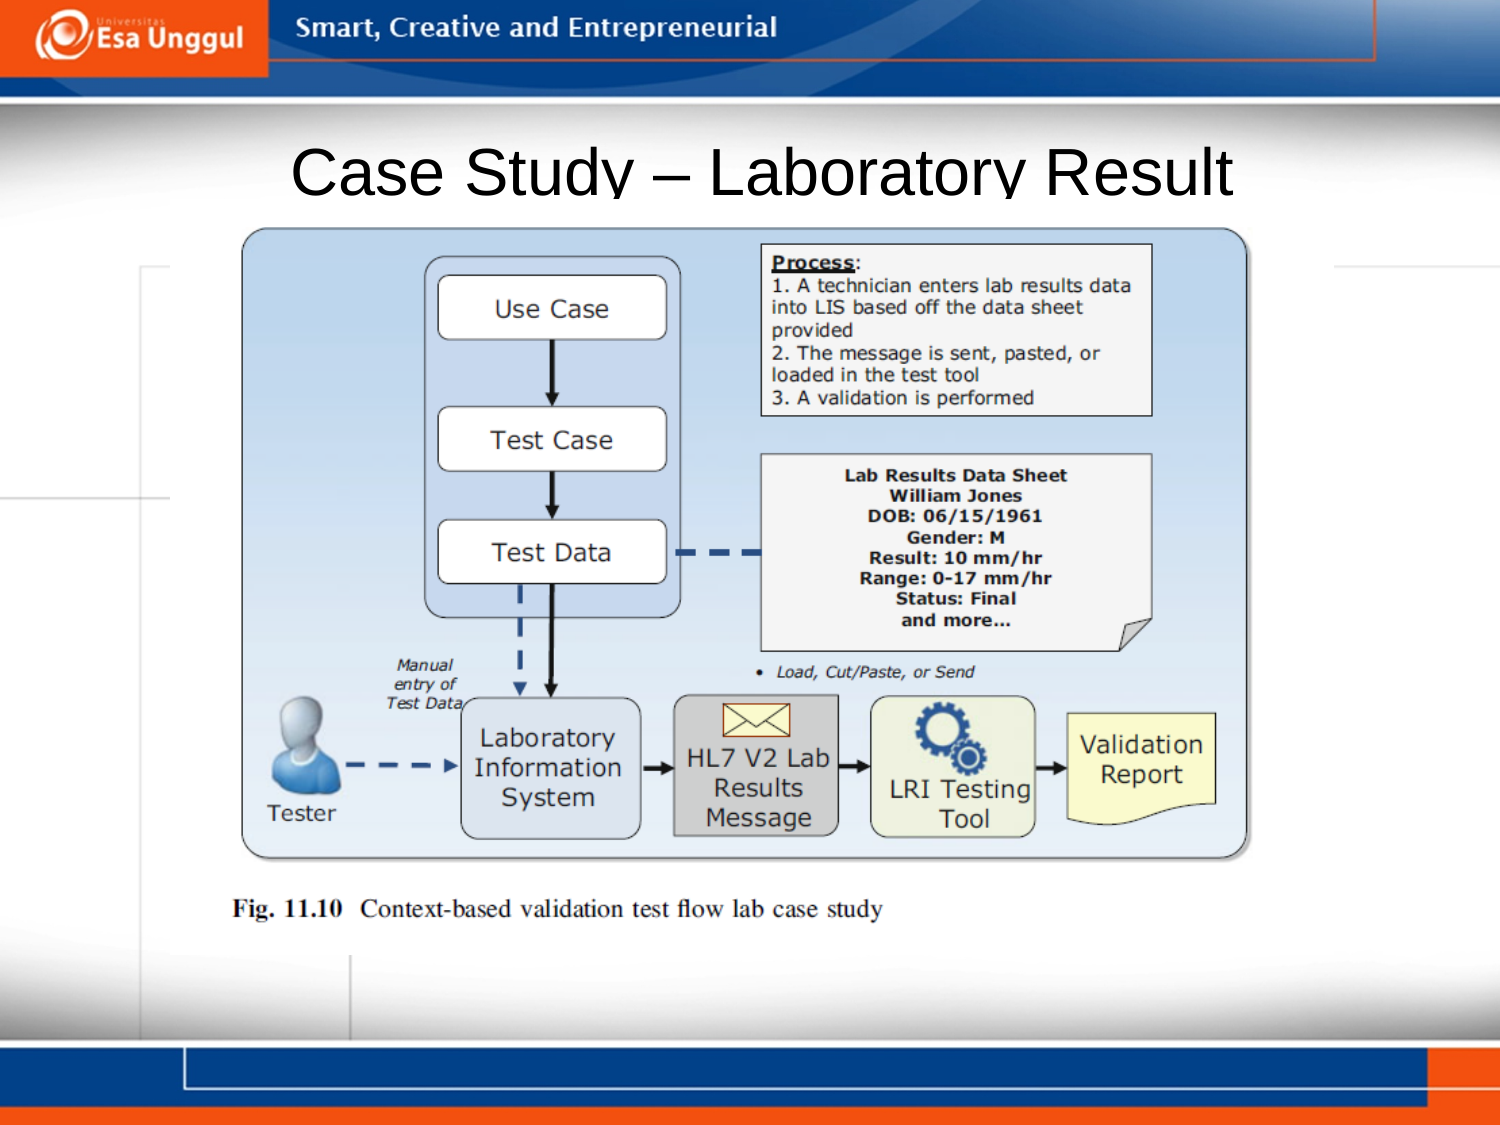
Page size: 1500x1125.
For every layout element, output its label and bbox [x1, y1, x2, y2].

list [170, 199, 1335, 956]
picture [0, 0, 1500, 1125]
